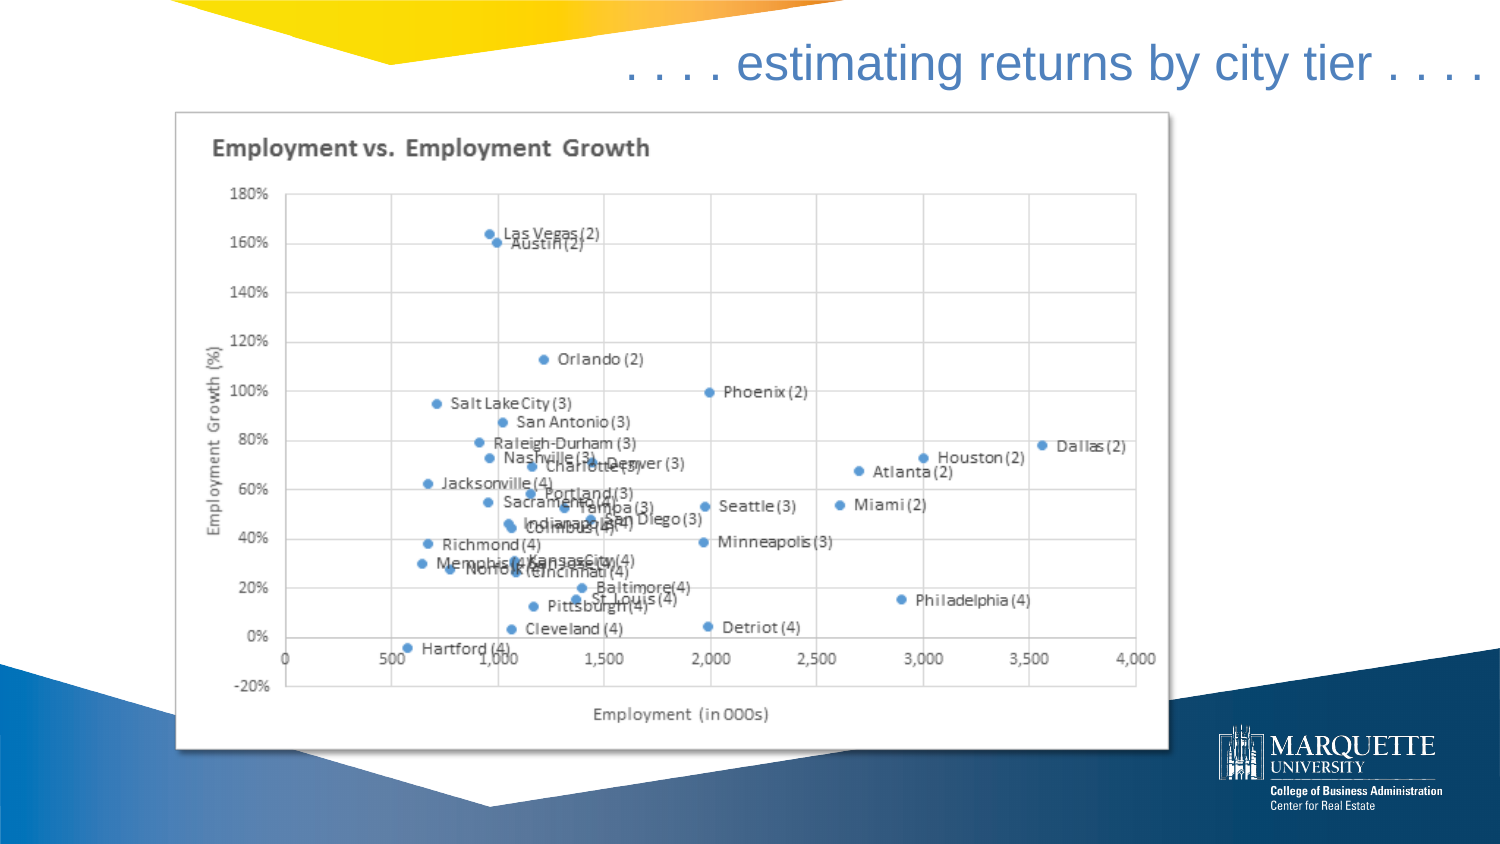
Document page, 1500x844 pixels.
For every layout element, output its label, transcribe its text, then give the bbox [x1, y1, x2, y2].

picture [0, 107, 1500, 844]
picture [170, 0, 1204, 65]
title . . . . estimating returns by city tier . . . . [610, 22, 1500, 164]
